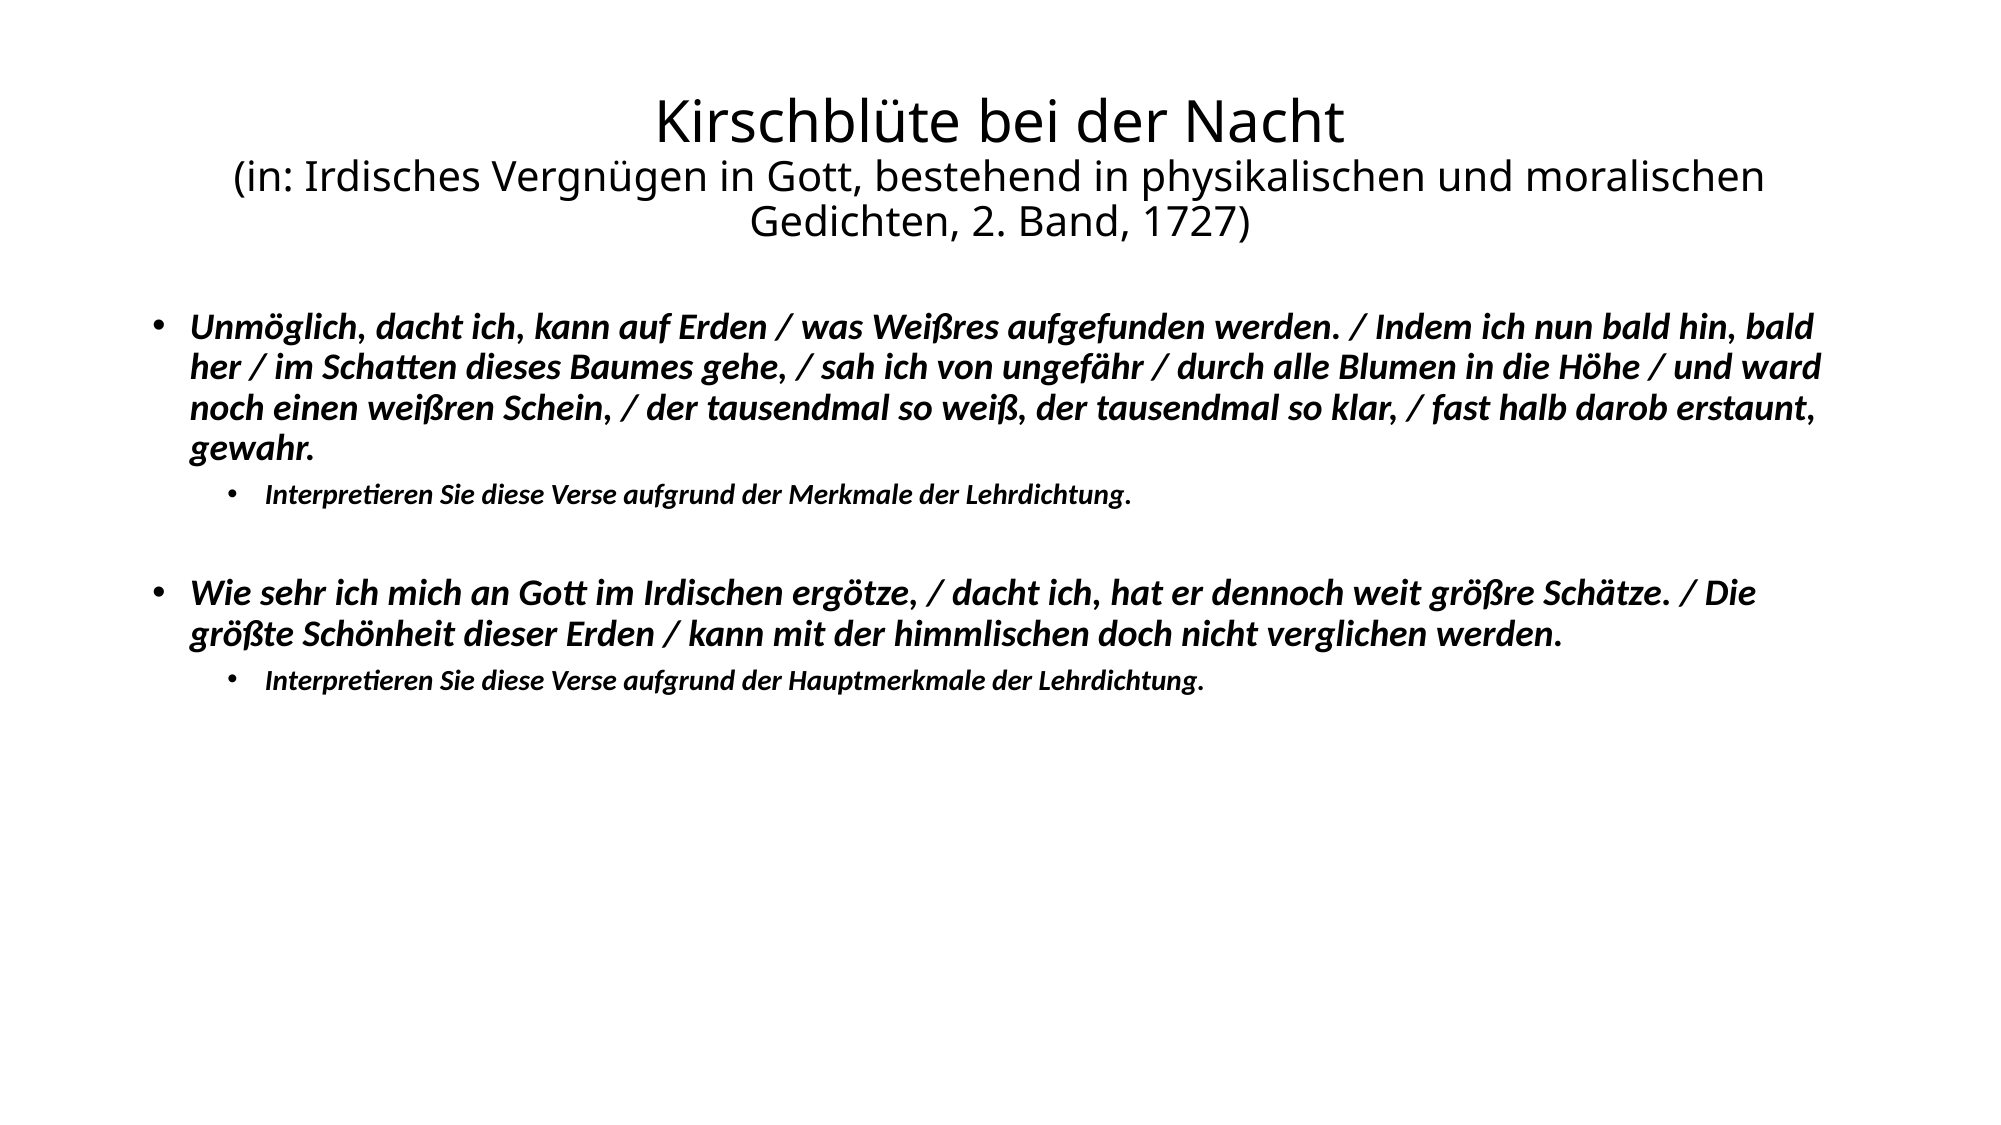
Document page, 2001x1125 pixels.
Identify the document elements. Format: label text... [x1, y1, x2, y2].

list Unmöglich, dacht ich, kann auf Erden / was Weißres aufgefunden werden. / Indem ich nun bald hin, bald her / im Schatten dieses Baumes gehe, / sah ich von ungefähr / durch alle Blumen in die Höhe / und ward noch einen weißren Schein, / der tausendmal so weiß, der tausendmal so klar, / fast halb darob erstaunt, gewahr. Interpretieren Sie diese Verse aufgrund der Merkmale der Lehrdichtung. Wie sehr ich mich an Gott im Irdischen ergötze, / dacht ich, hat er dennoch weit größre Schätze. / Die größte Schönheit dieser Erden / kann mit der himmlischen doch nicht verglichen werden. Interpretieren Sie diese Verse aufgrund der Hauptmerkmale der Lehrdichtung. [137, 299, 1863, 1014]
title Kirschblüte bei der Nacht (in: Irdisches Vergnügen in Gott, bestehend in physikalischen und moralischen Gedichten, 2. Band, 1727) [137, 59, 1863, 278]
